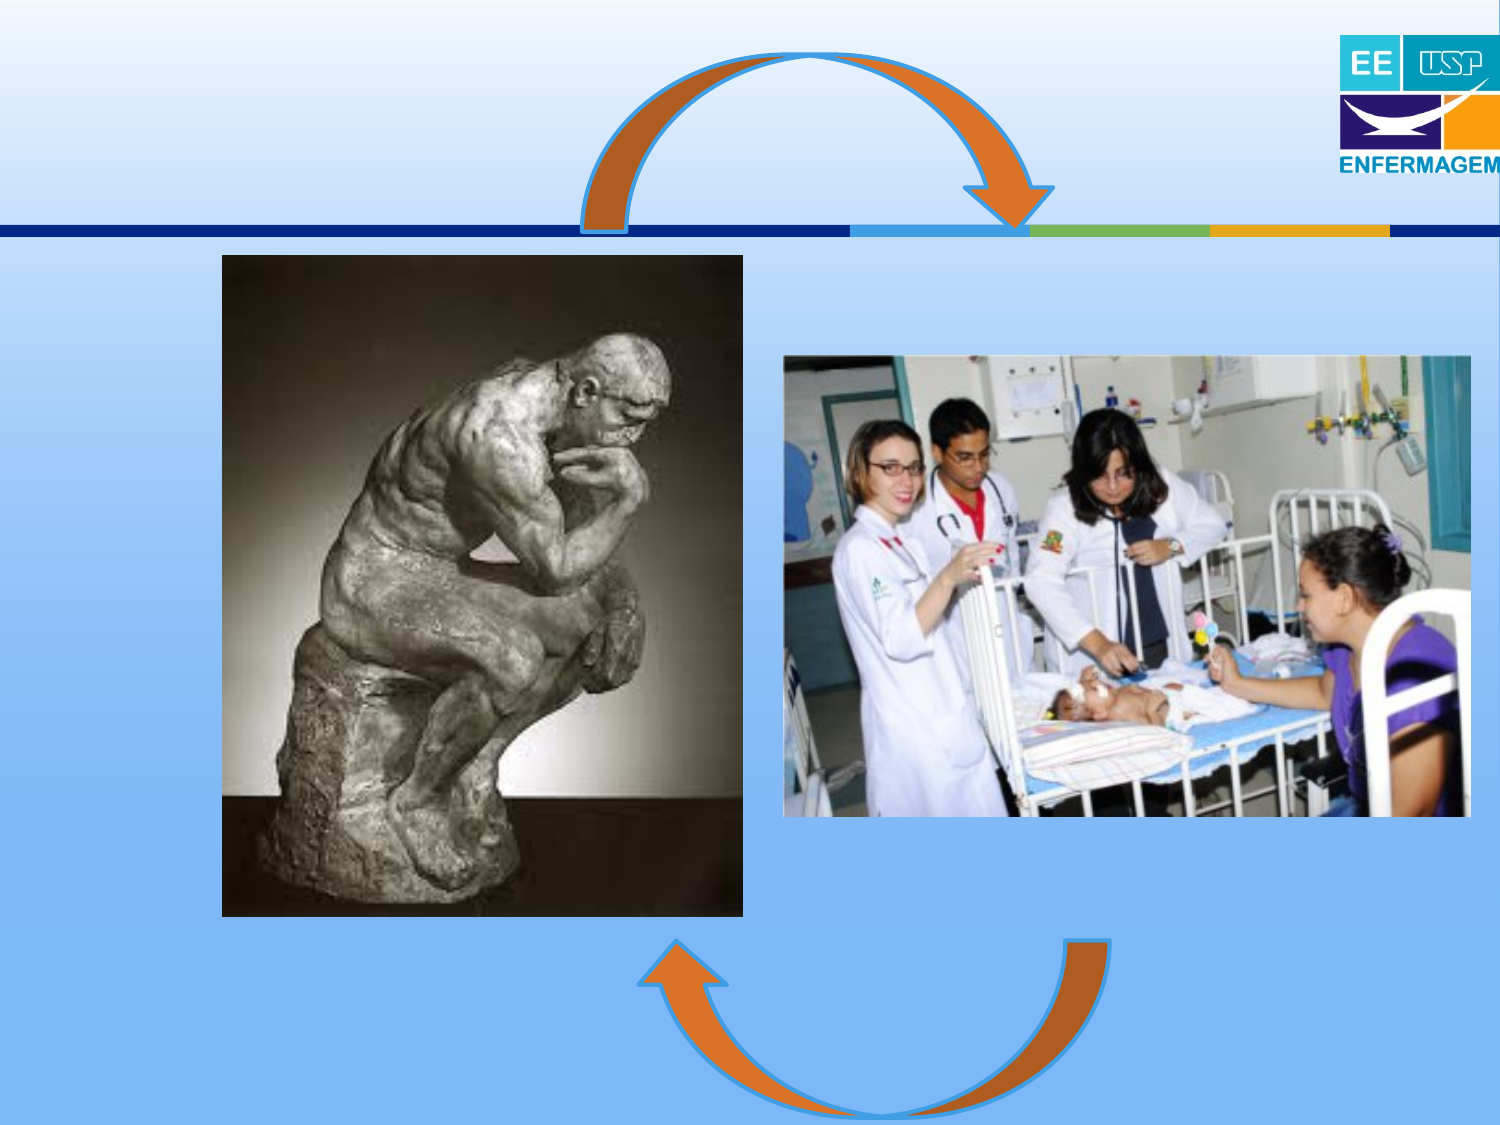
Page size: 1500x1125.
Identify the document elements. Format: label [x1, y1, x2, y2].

picture [1340, 35, 1500, 173]
picture [782, 355, 1472, 817]
list [221, 254, 744, 918]
text_box [579, 52, 1056, 234]
picture [1359, 165, 1365, 173]
text_box [636, 938, 1112, 1120]
